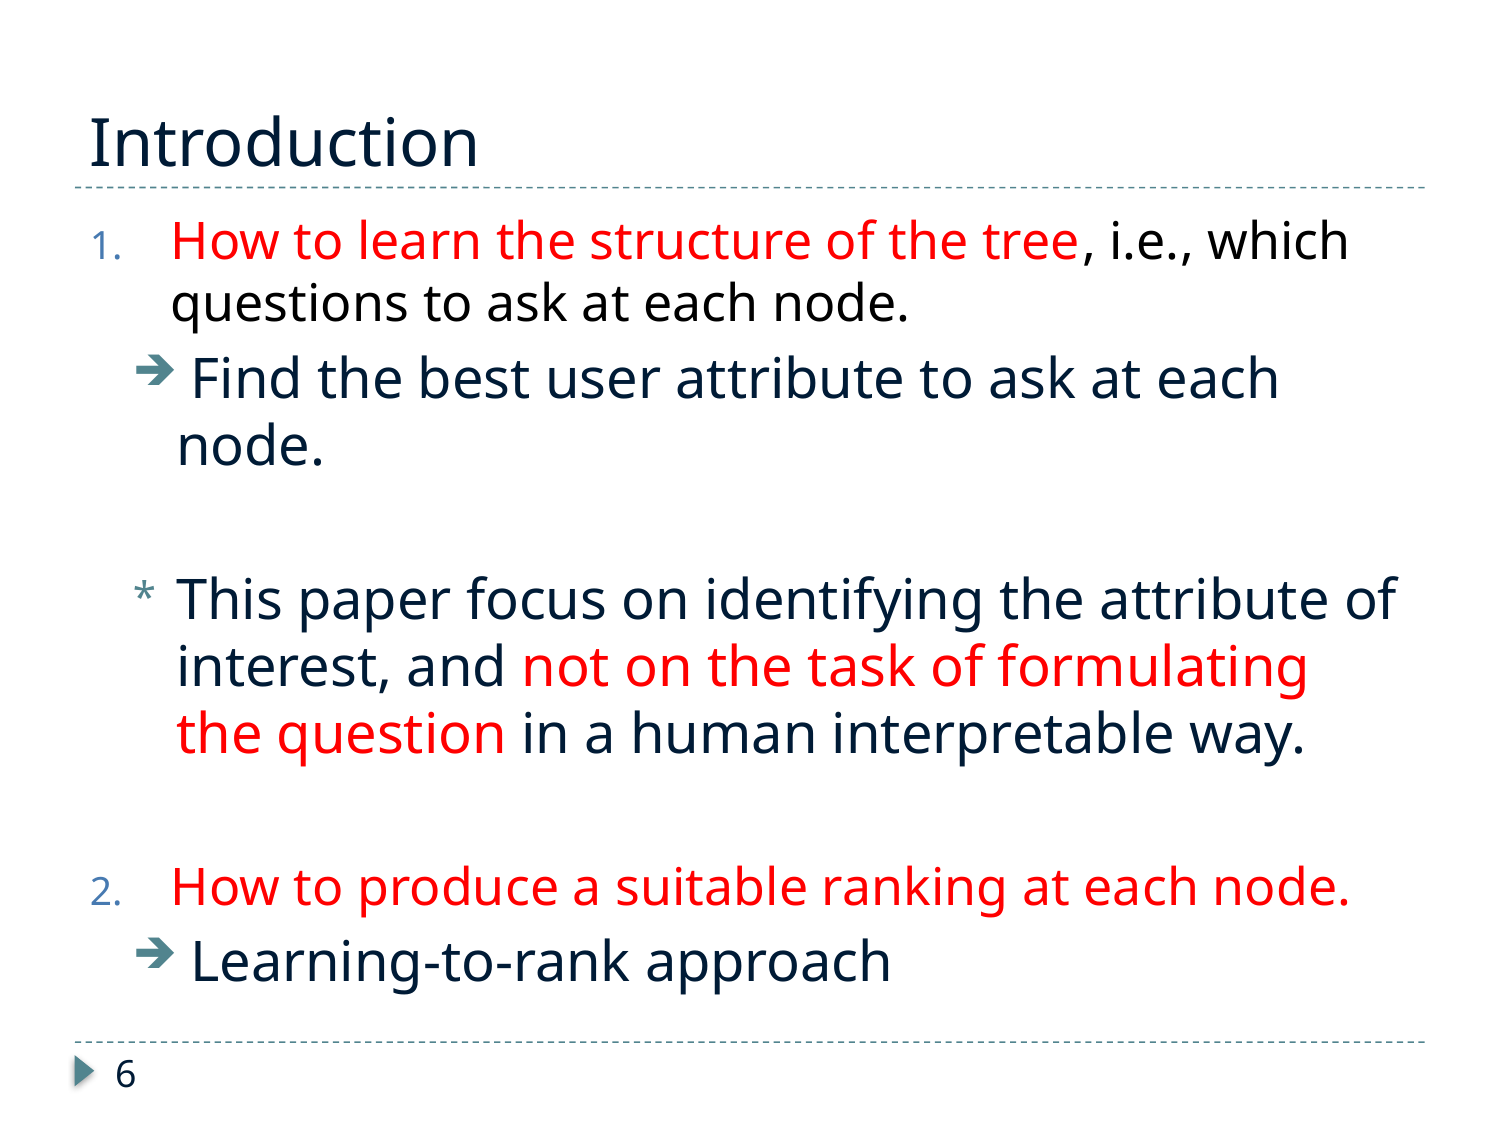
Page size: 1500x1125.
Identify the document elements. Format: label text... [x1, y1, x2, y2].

list How to learn the structure of the tree, i.e., which questions to ask at each node. Find the best user attribute to ask at each node. This paper focus on identifying the attribute of interest, and not on the task of formulating the question in a human interpretable way. How to produce a suitable ranking at each node. Learning-to-rank approach [75, 200, 1425, 1010]
title Introduction [75, 24, 1425, 188]
slide_number 6 [100, 1042, 426, 1103]
